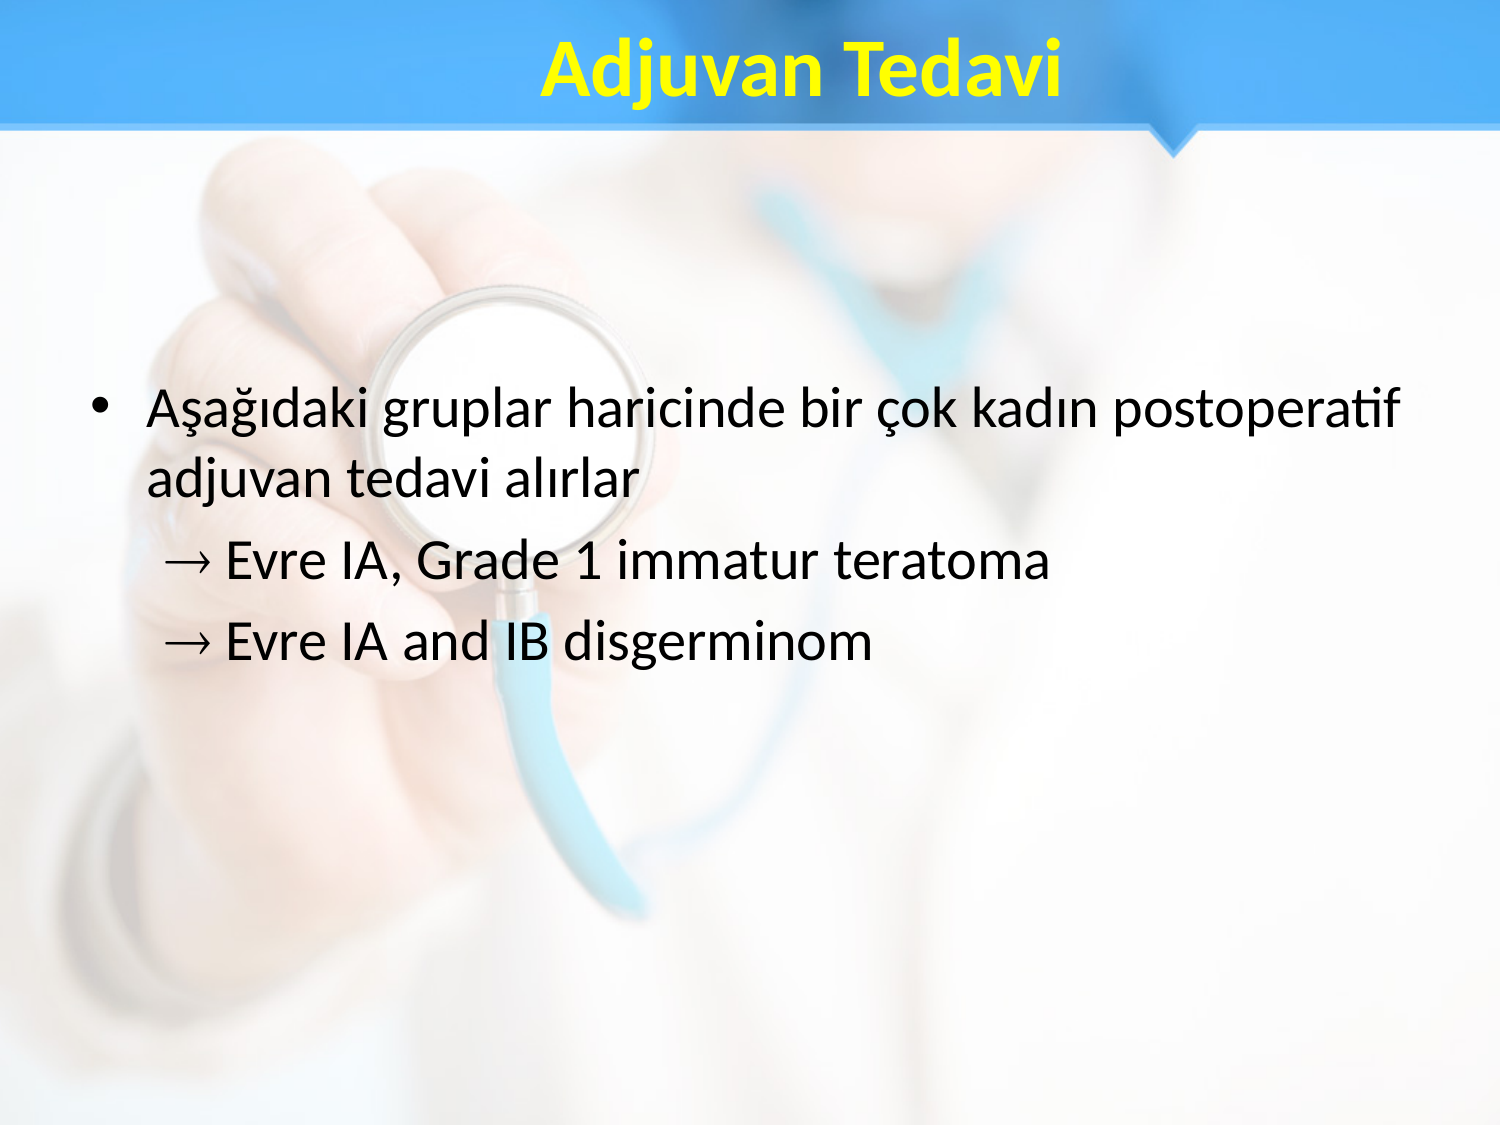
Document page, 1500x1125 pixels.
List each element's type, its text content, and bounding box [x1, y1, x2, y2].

title Adjuvan Tedavi [75, 0, 1425, 126]
picture [0, 0, 1500, 1125]
list Aşağıdaki gruplar haricinde bir çok kadın postoperatif adjuvan tedavi alırlar  Evre IA, Grade 1 immatur teratoma  Evre IA and IB disgerminom [75, 361, 1425, 953]
